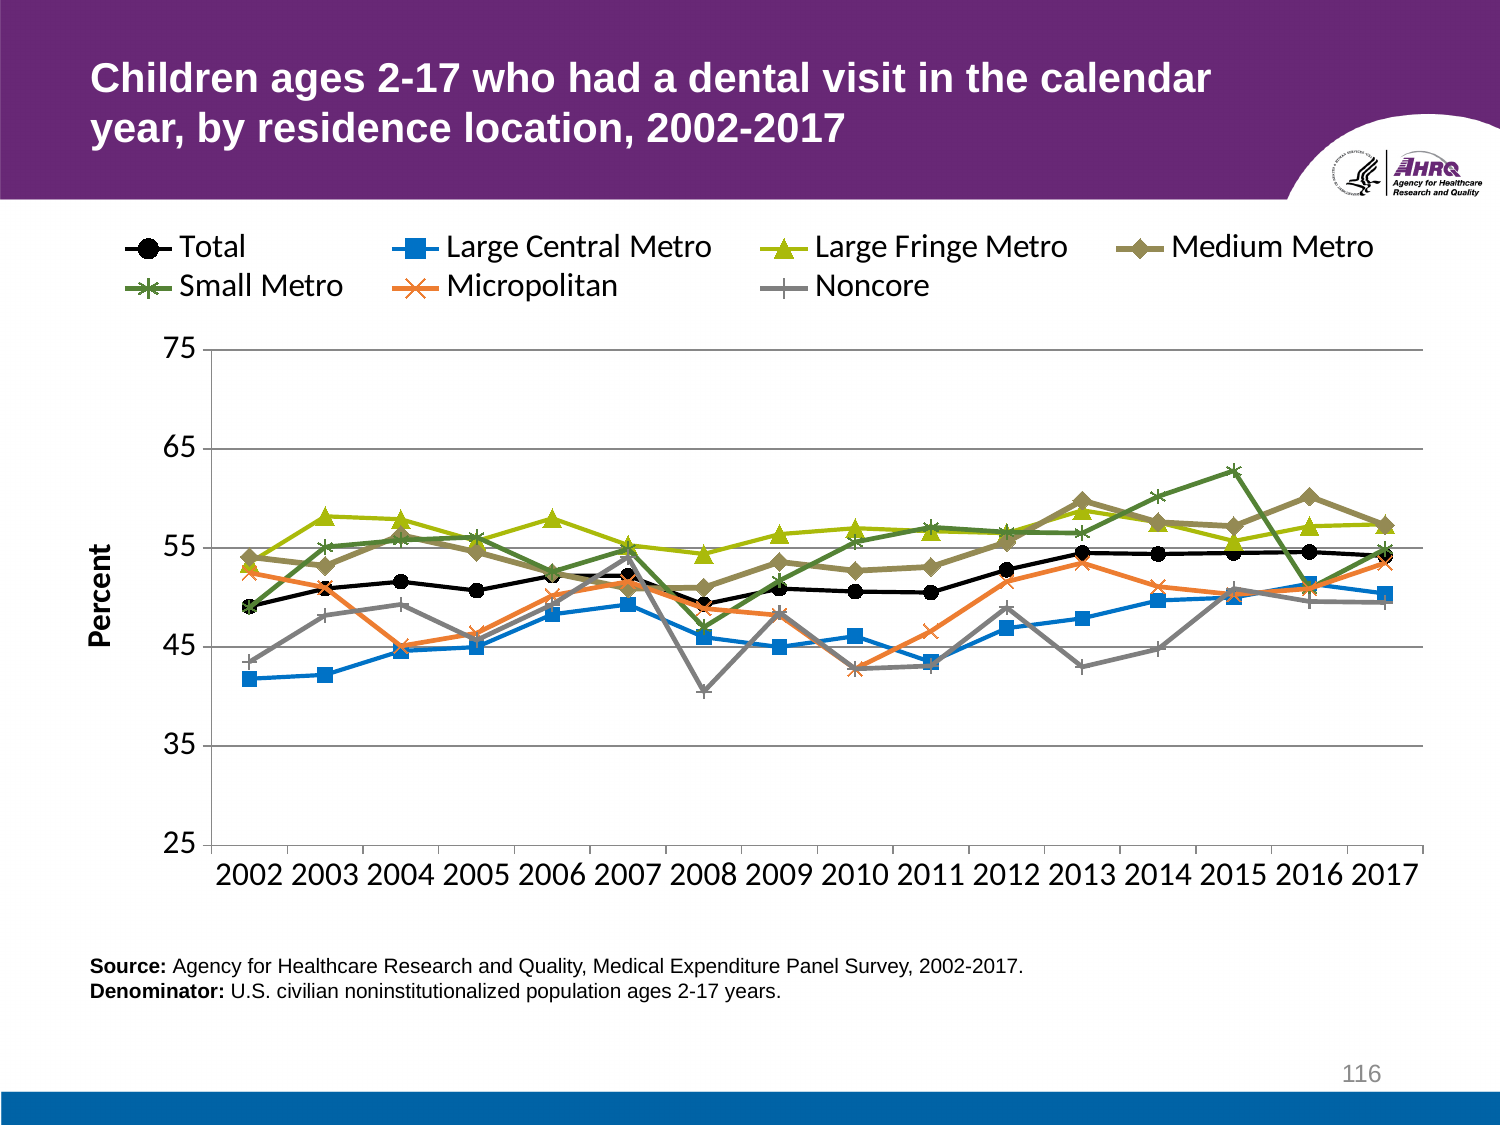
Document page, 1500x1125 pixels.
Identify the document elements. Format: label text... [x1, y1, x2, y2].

chart [74, 224, 1426, 916]
slide_number 116 [1059, 1042, 1397, 1103]
text_box Source: Agency for Healthcare Research and Quality, Medical Expenditure Panel Survey, 2002-2017. Denominator: U.S. civilian noninstitutionalized population ages 2-17 years. [74, 944, 1425, 1010]
picture [0, 0, 1500, 1125]
title Children ages 2-17 who had a dental visit in the calendar year, by residence location, 2002-2017 [75, 50, 1294, 152]
